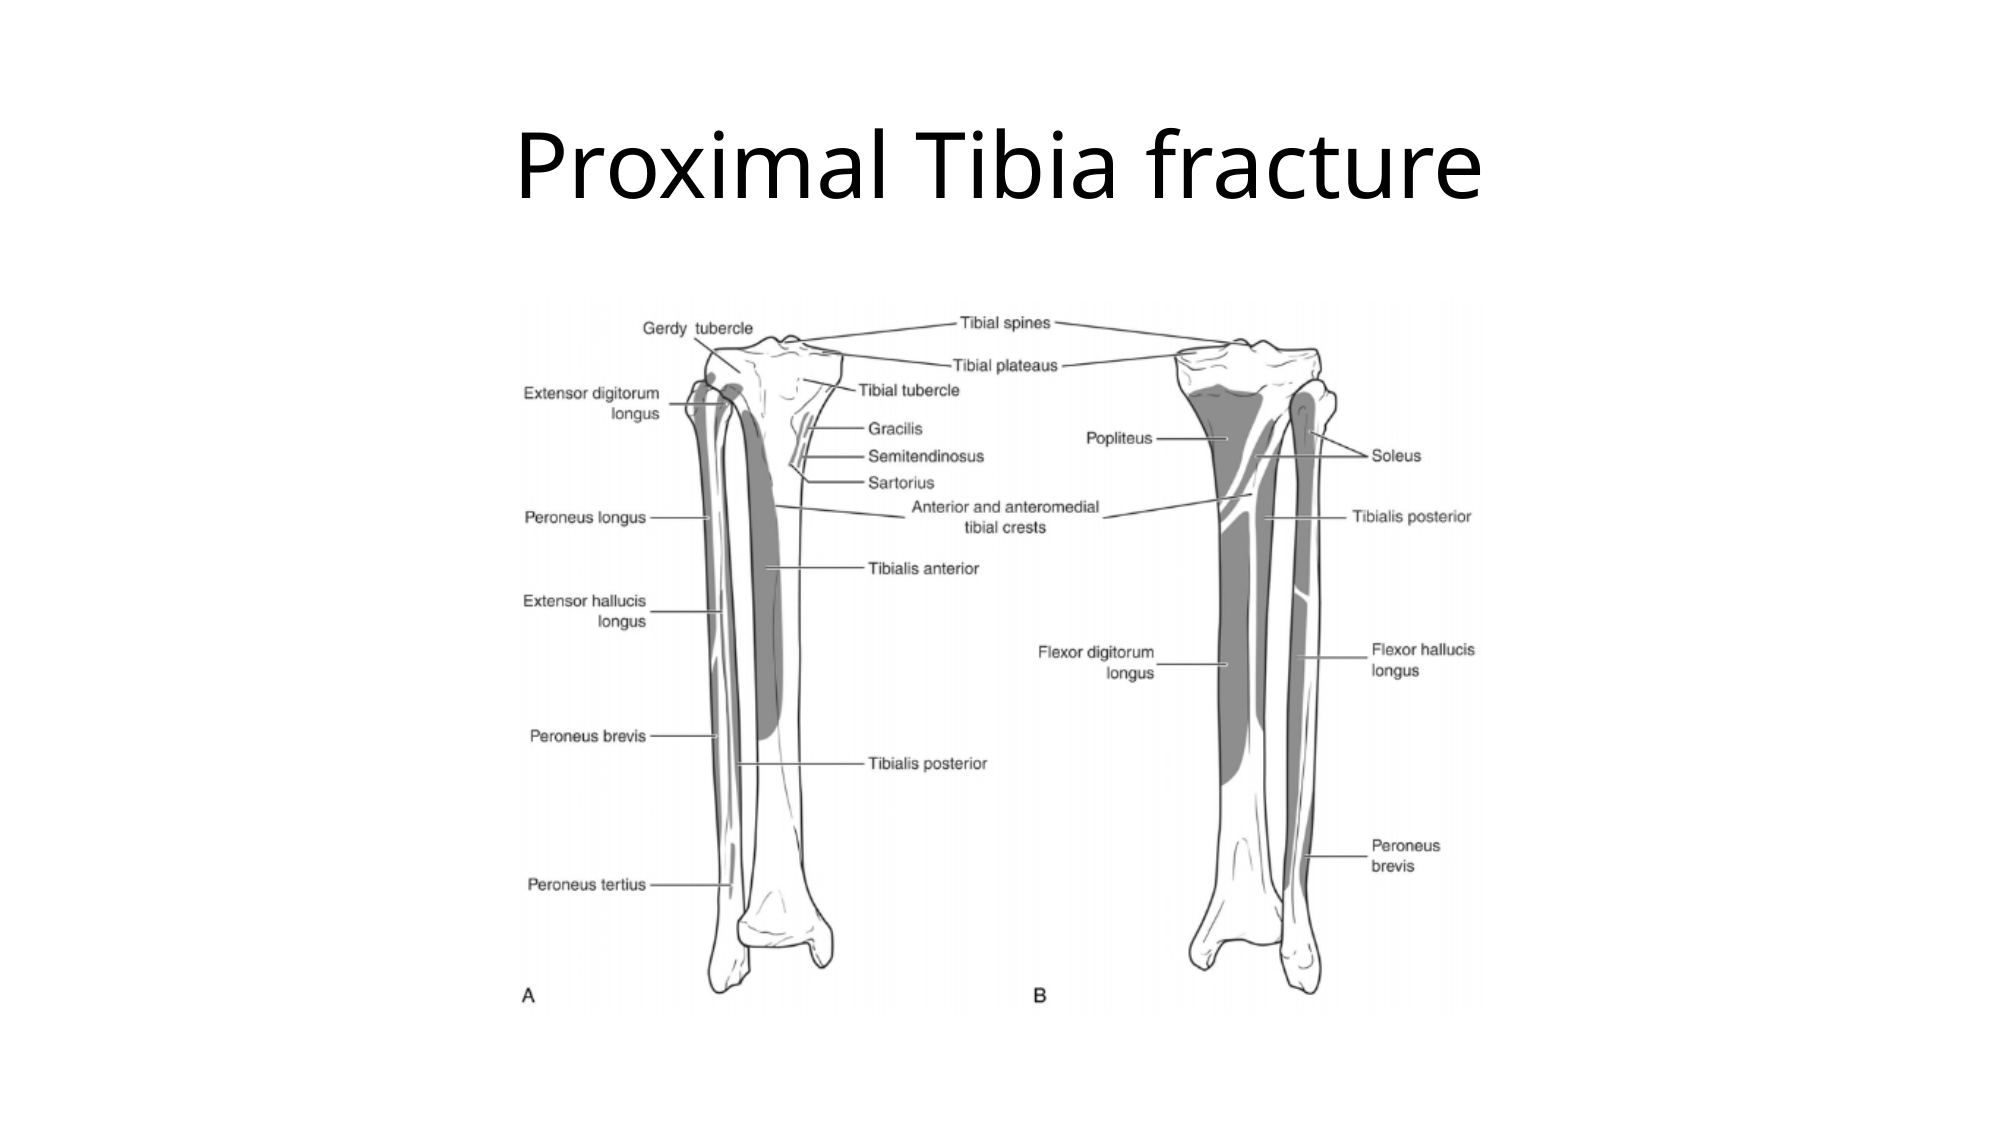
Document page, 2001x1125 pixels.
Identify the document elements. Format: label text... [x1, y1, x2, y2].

title Proximal Tibia fracture [137, 59, 1863, 278]
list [514, 299, 1486, 1014]
